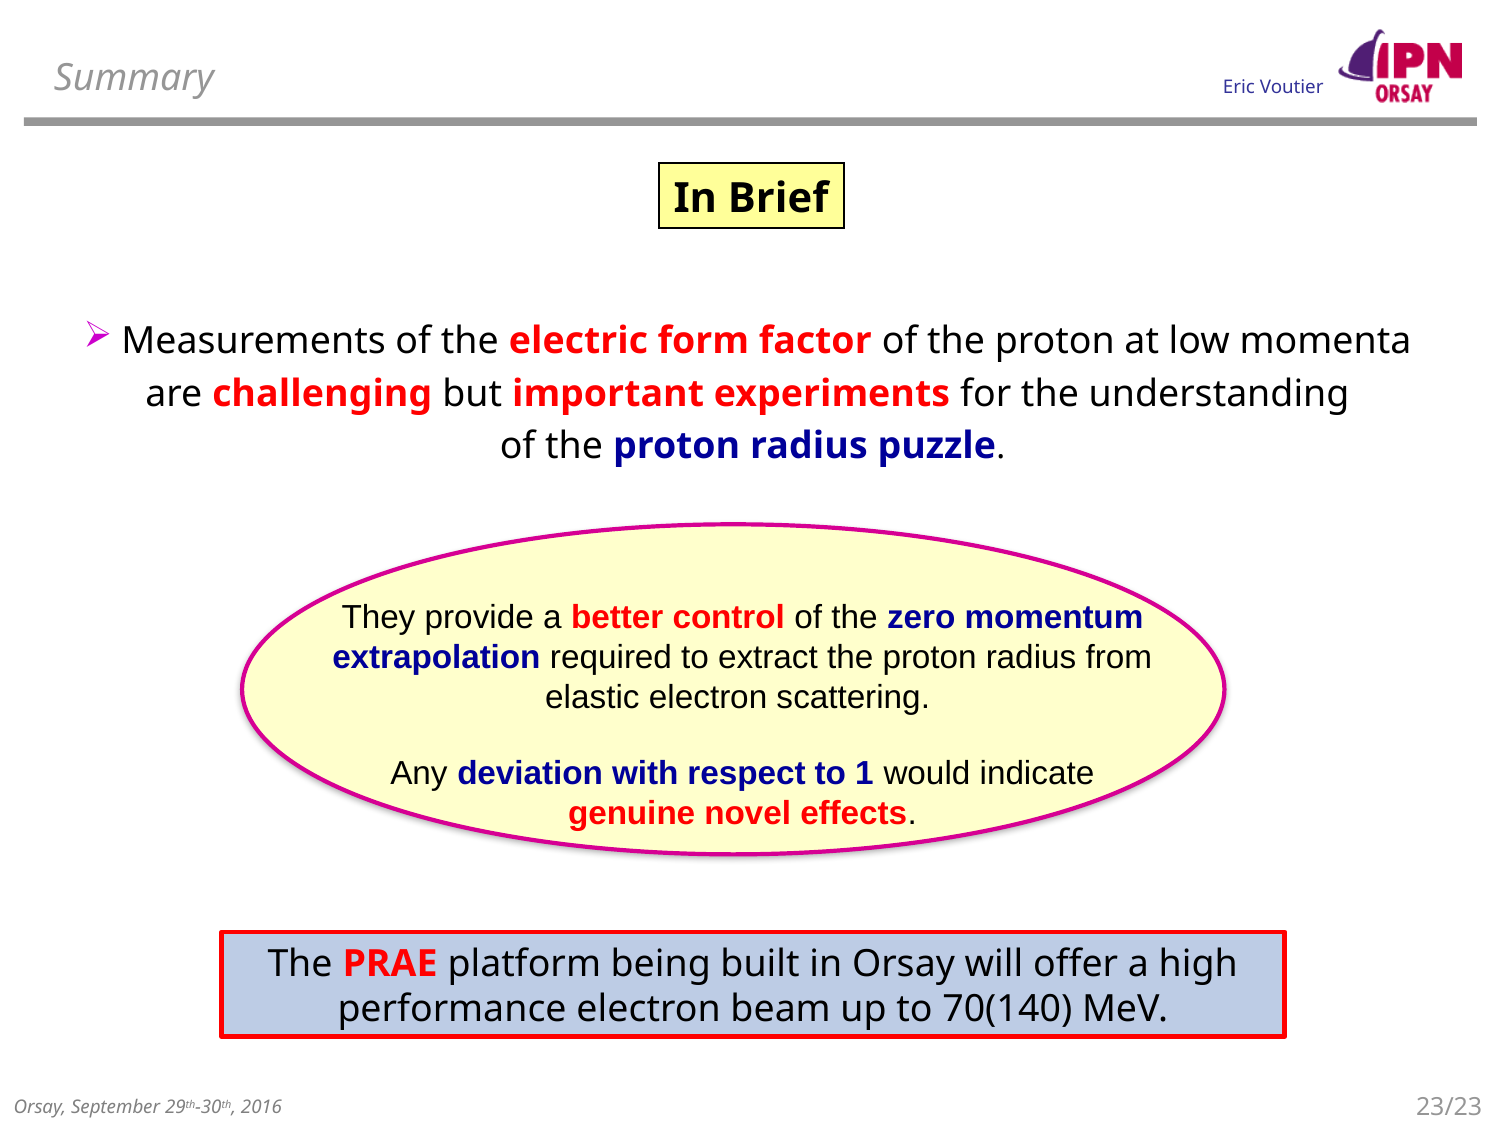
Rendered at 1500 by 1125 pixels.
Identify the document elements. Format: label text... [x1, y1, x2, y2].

text_box In Brief [658, 163, 844, 229]
text_box Summary [39, 45, 229, 105]
text_box The PRAE platform being built in Orsay will offer a high performance electron beam up to 70(140) MeV. [221, 931, 1285, 1037]
text_box They provide a better control of the zero momentum extrapolation required to extract the proton radius from elastic electron scattering. Any deviation with respect to 1 would indicate genuine novel effects. [315, 588, 1171, 821]
text_box Orsay, September 29th-30th, 2016 [0, 1087, 297, 1125]
text_box [434, 821, 1033, 856]
picture [1337, 28, 1462, 103]
text_box [1171, 613, 1226, 766]
text_box [241, 601, 315, 777]
text_box Eric Voutier [1208, 67, 1333, 105]
text_box 23/23 [1400, 1083, 1497, 1125]
text_box Measurements of the electric form factor of the proton at low momenta are challenging but important experiments for the understanding of the proton radius puzzle. [35, 309, 1471, 451]
text_box [343, 523, 1123, 588]
